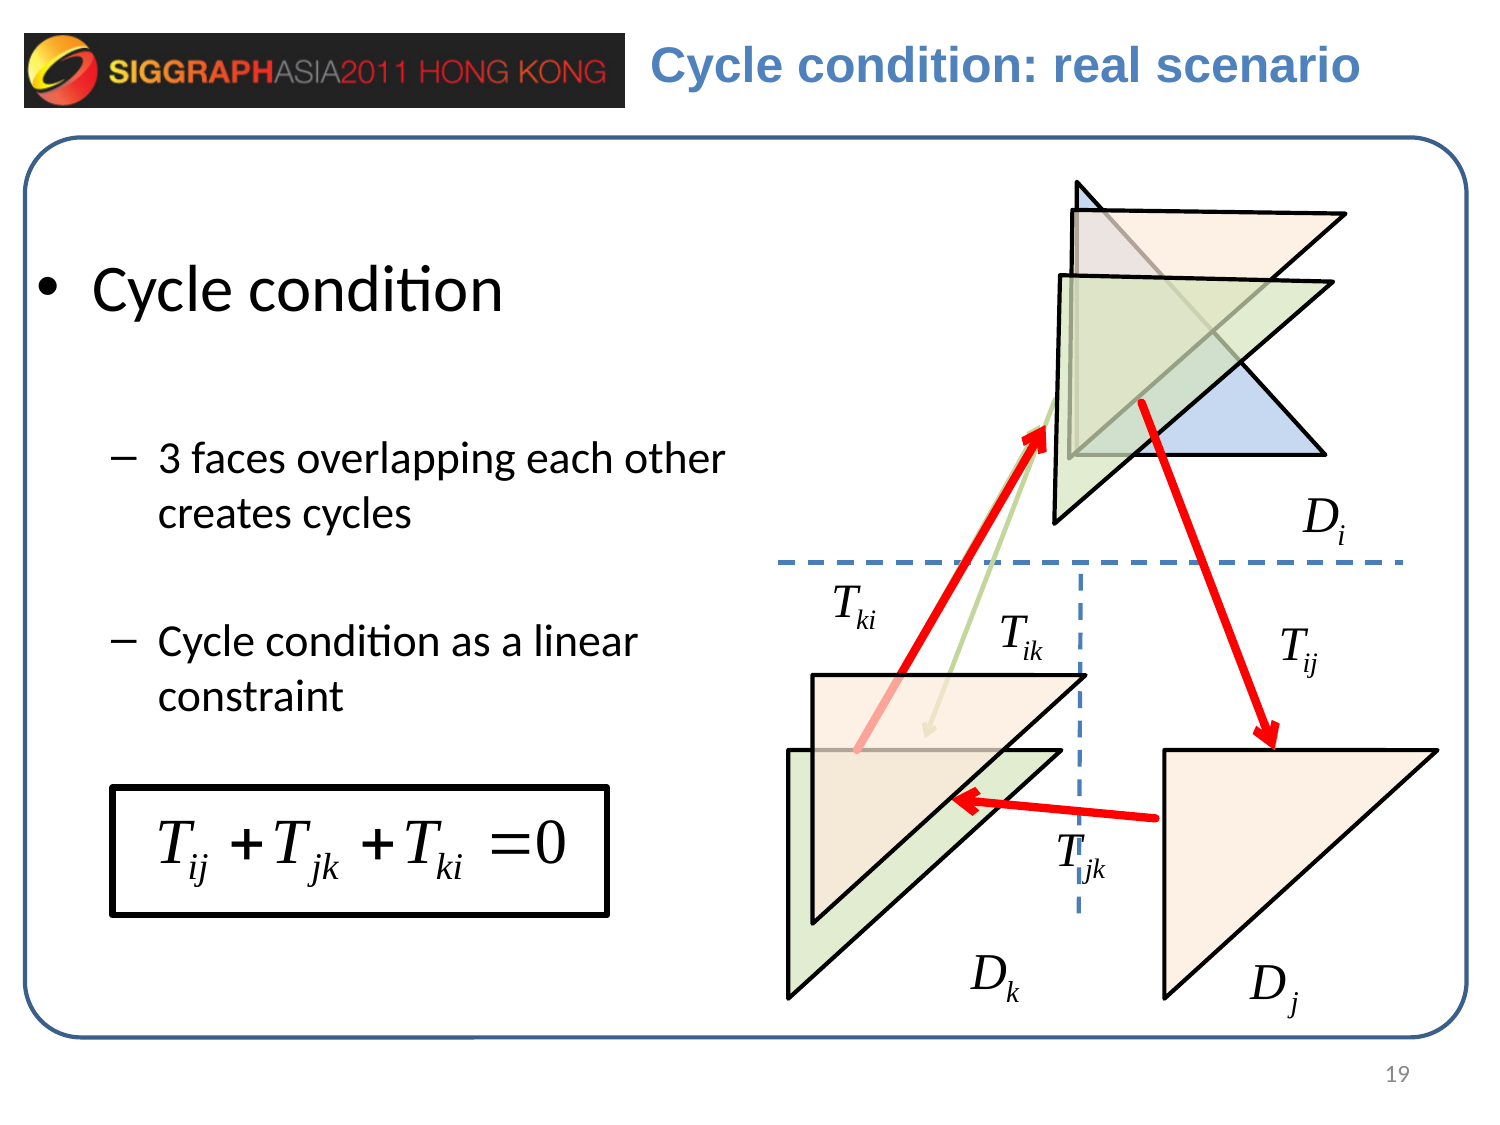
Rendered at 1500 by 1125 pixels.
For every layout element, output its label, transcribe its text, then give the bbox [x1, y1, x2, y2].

text_box [810, 672, 923, 926]
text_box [1078, 903, 1082, 914]
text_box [1050, 826, 1116, 895]
text_box [1074, 179, 1104, 208]
text_box Cycle condition: real scenario [635, 24, 1377, 100]
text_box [149, 798, 580, 902]
text_box Cycle condition 3 faces overlapping each other creates cycles Cycle condition as a linear constraint [21, 237, 782, 783]
text_box [1203, 362, 1328, 457]
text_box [856, 402, 1275, 819]
text_box [1162, 747, 1440, 1001]
picture [24, 33, 625, 108]
text_box [112, 787, 608, 916]
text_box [1280, 612, 1327, 690]
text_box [1240, 947, 1308, 1030]
slide_number 19 [1074, 1042, 1425, 1103]
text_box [826, 569, 850, 642]
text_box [1293, 480, 1357, 559]
text_box [786, 747, 981, 1001]
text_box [961, 937, 1029, 1016]
text_box [1069, 207, 1348, 278]
text_box [1055, 273, 1336, 400]
